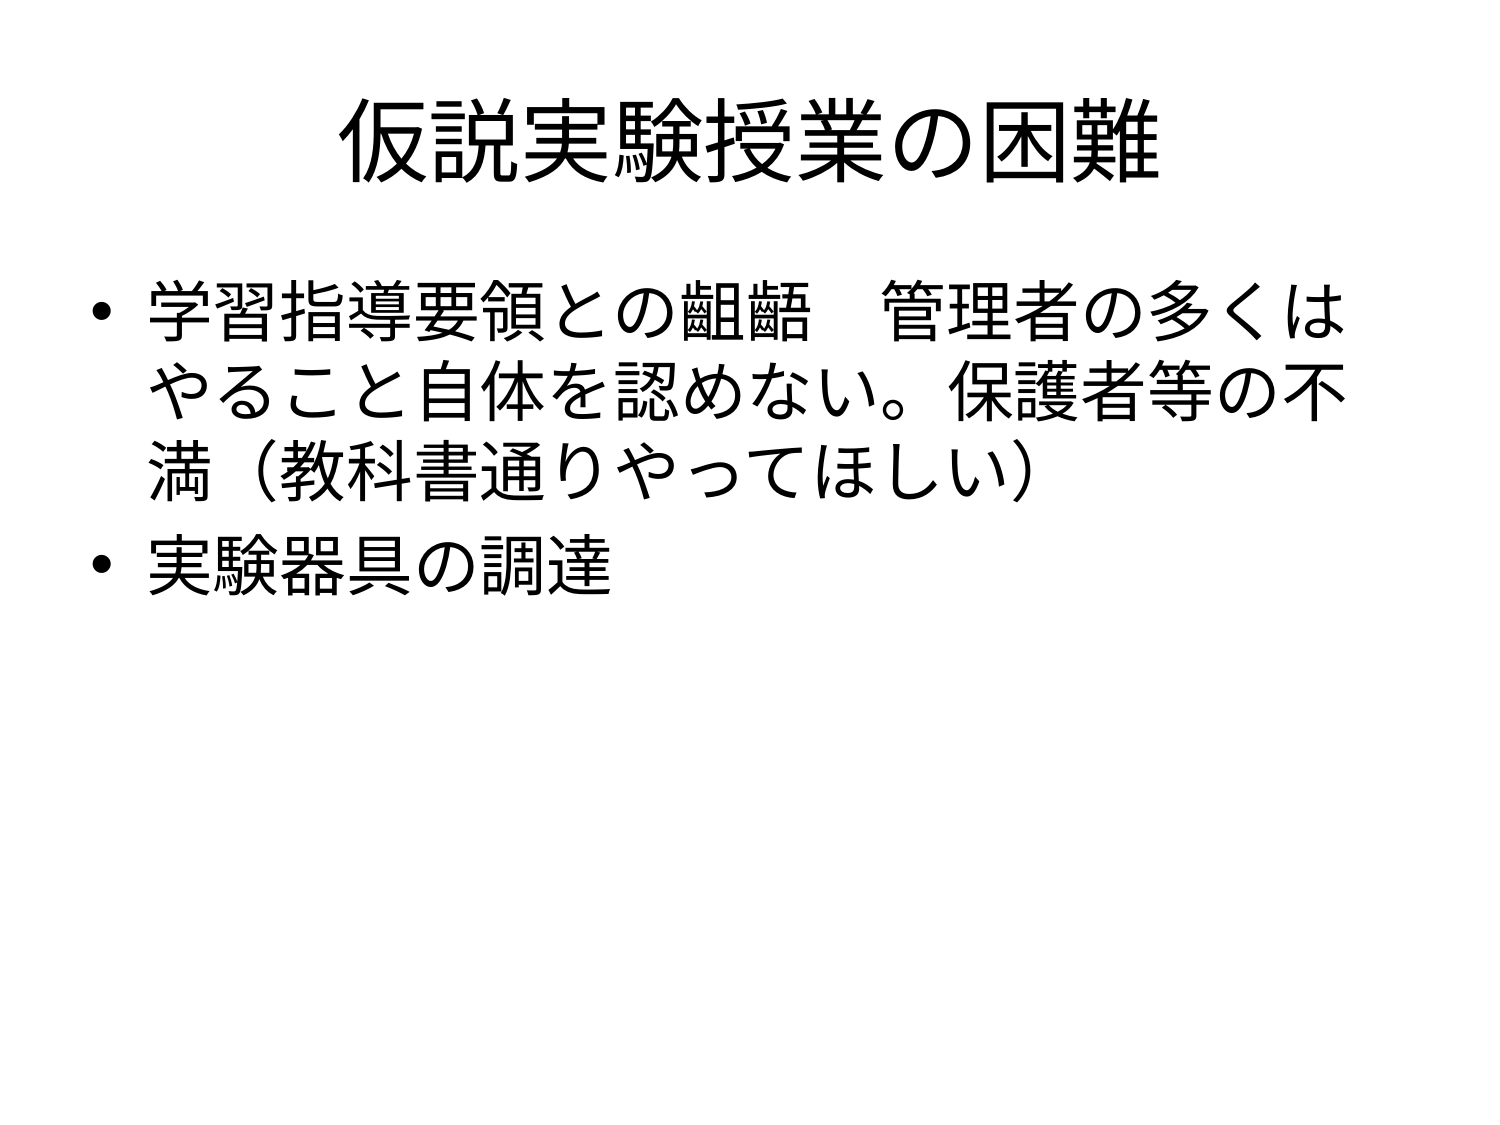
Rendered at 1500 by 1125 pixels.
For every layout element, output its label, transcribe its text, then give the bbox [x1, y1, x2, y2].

list 学習指導要領との齟齬 管理者の多くはやること自体を認めない。保護者等の不満（教科書通りやってほしい） 実験器具の調達 [75, 262, 1425, 1005]
title 仮説実験授業の困難 [75, 45, 1425, 233]
